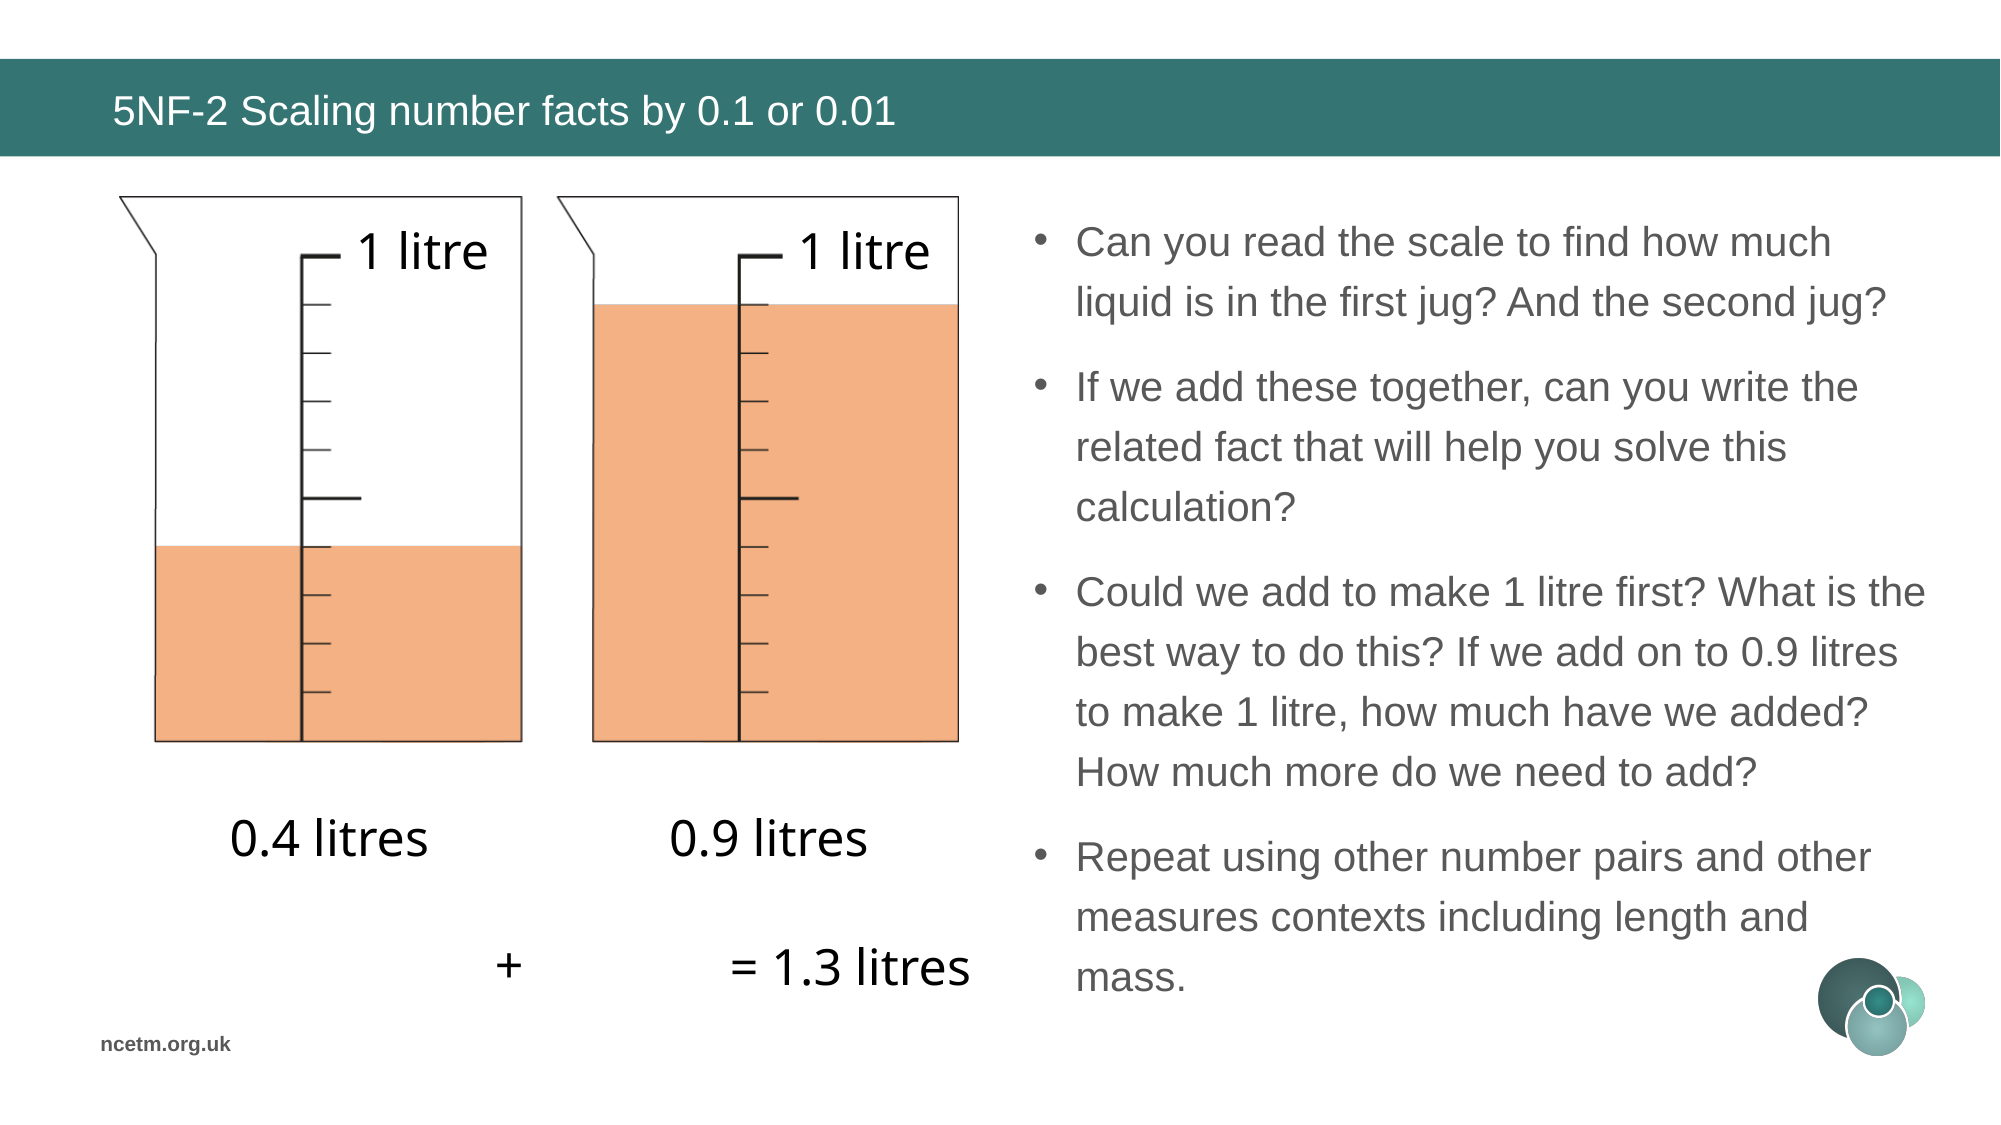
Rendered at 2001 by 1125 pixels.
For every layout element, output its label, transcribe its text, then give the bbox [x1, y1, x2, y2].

picture [1818, 958, 1925, 1056]
text_box = 1.3 litres [702, 928, 986, 1004]
picture [119, 196, 1000, 743]
title 5NF-2 Scaling number facts by 0.1 or 0.01 [97, 76, 1945, 147]
text_box 0.4 litres [214, 799, 445, 875]
text_box Can you read the scale to find how much liquid is in the first jug? And the second jug? If we add these together, can you write the related fact that will help you solve this calculation? Could we add to make 1 litre first? What is the best way to do this? If we add on to 0.9 litres to make 1 litre, how much have we added? How much more do we need to add? Repeat using other number pairs and other measures contexts including length and mass. [1018, 196, 1945, 870]
text_box + [479, 926, 539, 1002]
text_box 0.9 litres [654, 799, 884, 875]
